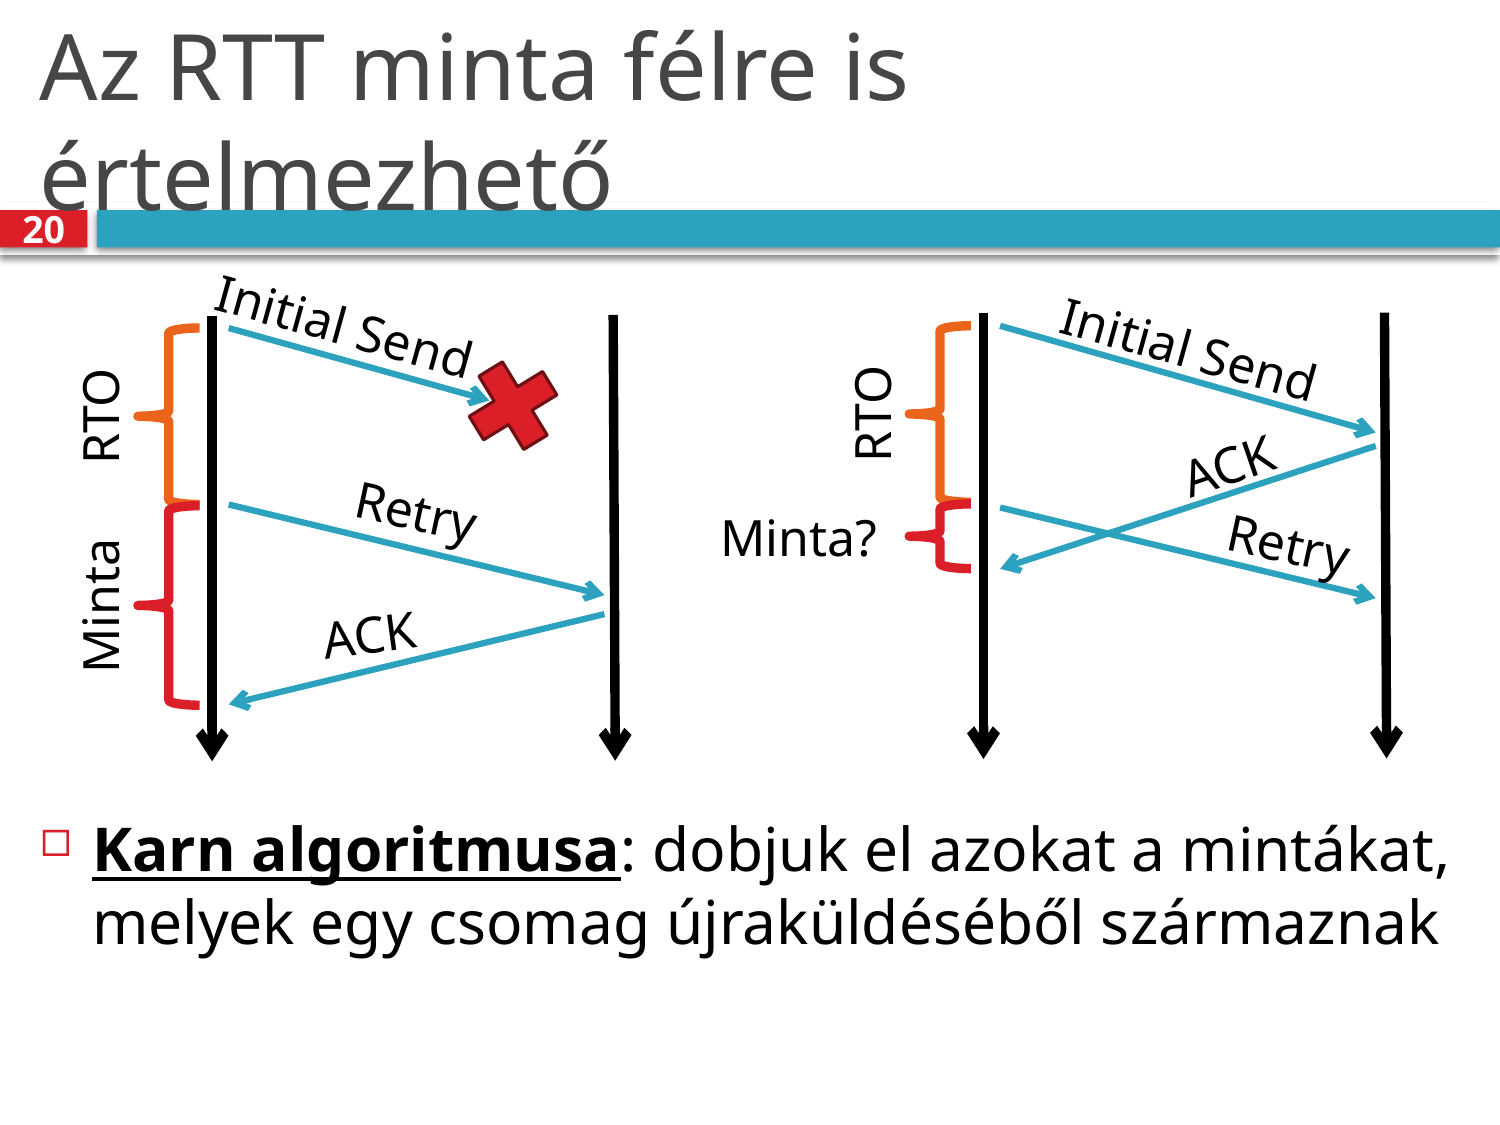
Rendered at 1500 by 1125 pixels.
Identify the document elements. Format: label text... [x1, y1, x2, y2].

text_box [61, 496, 200, 716]
text_box [467, 370, 559, 451]
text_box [61, 327, 200, 496]
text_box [228, 604, 605, 705]
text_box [612, 314, 616, 761]
list Karn algoritmusa: dobjuk el azokat a mintákat, melyek egy csomag újraküldéséből származnak [24, 804, 1475, 1100]
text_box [833, 325, 972, 498]
slide_number 20 [0, 206, 88, 257]
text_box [680, 498, 972, 575]
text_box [999, 426, 1377, 505]
title Az RTT minta félre is értelmezhető [24, 37, 1475, 200]
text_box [228, 472, 605, 596]
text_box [999, 505, 1377, 599]
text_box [180, 288, 510, 401]
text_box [999, 311, 1377, 426]
